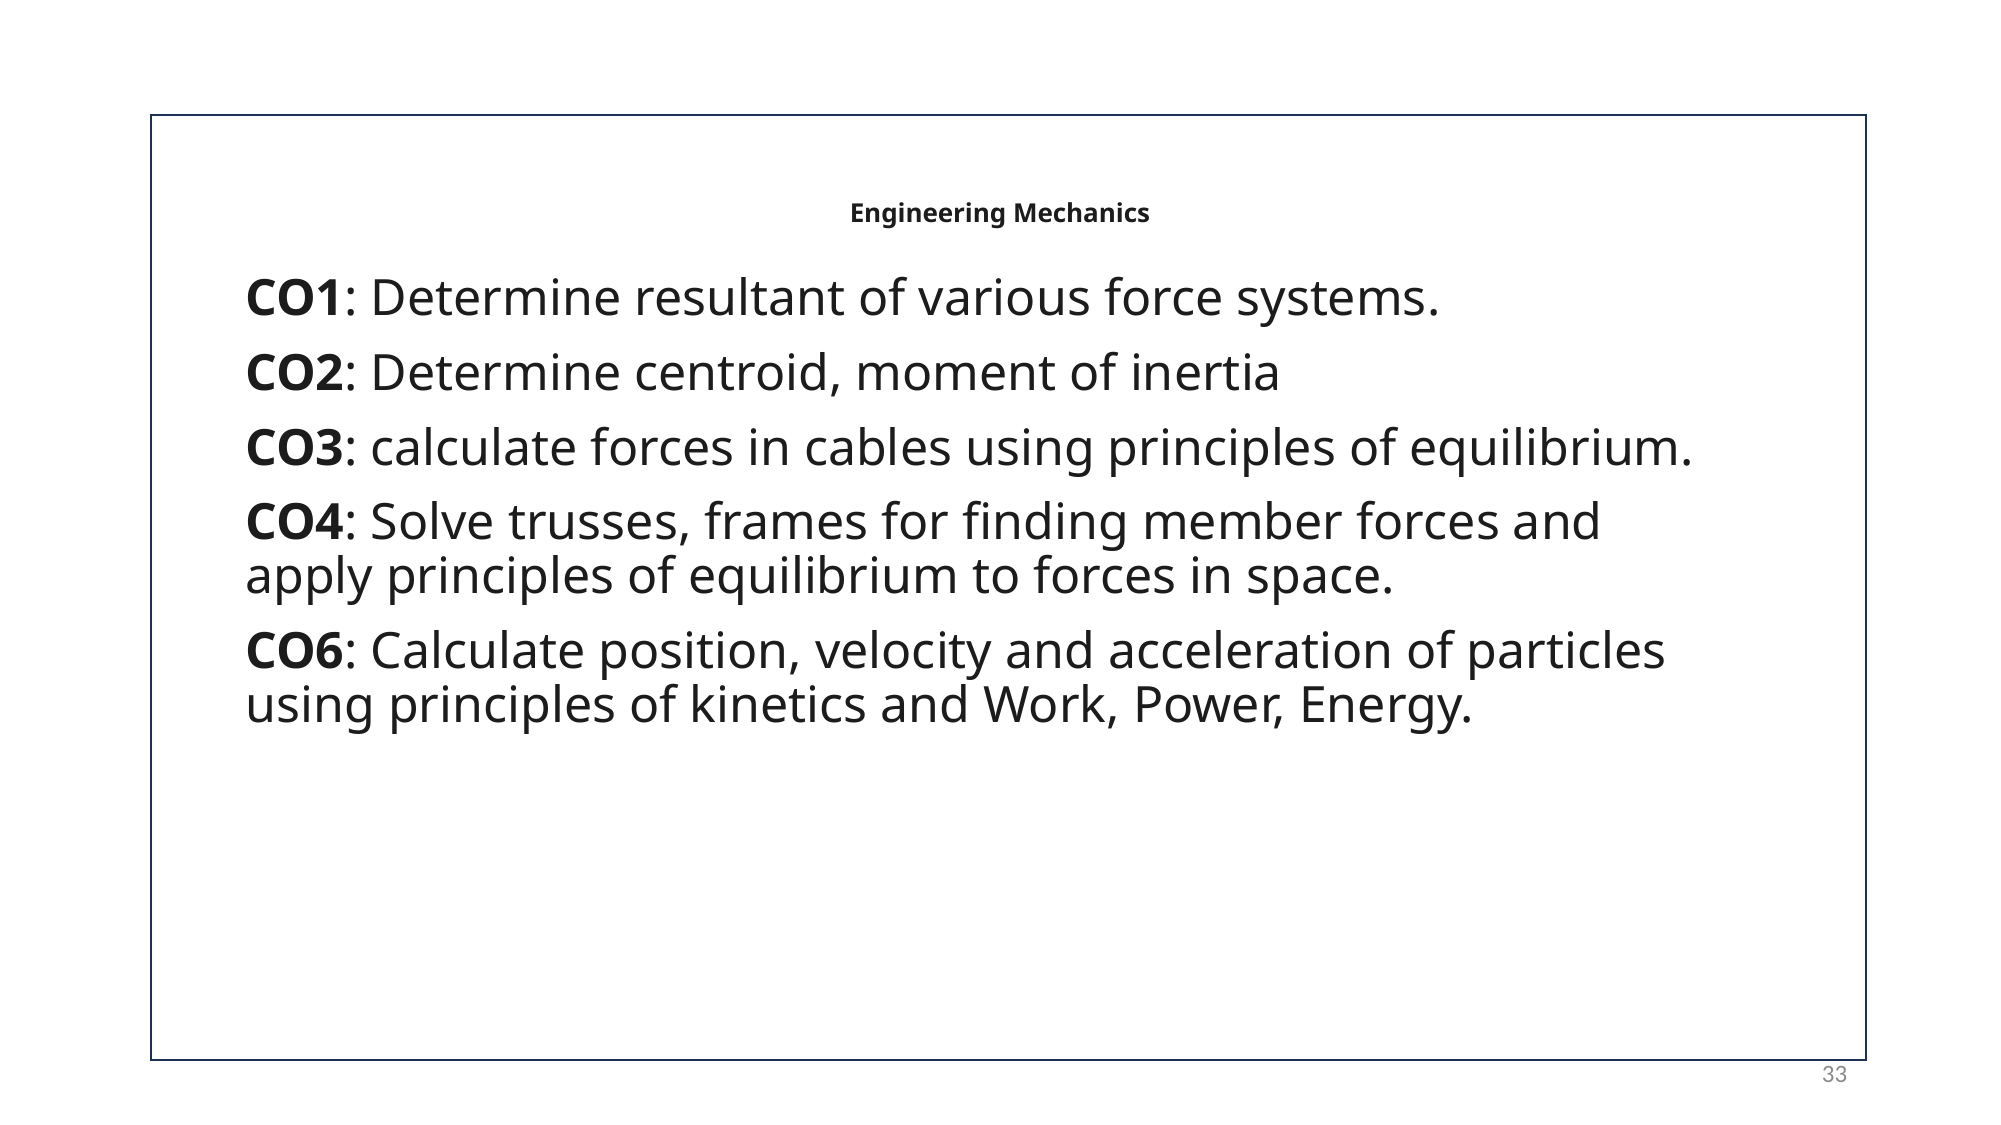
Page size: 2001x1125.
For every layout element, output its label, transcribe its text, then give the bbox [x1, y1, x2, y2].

slide_number 33 [1412, 1042, 1863, 1103]
text_box [150, 114, 1867, 1061]
